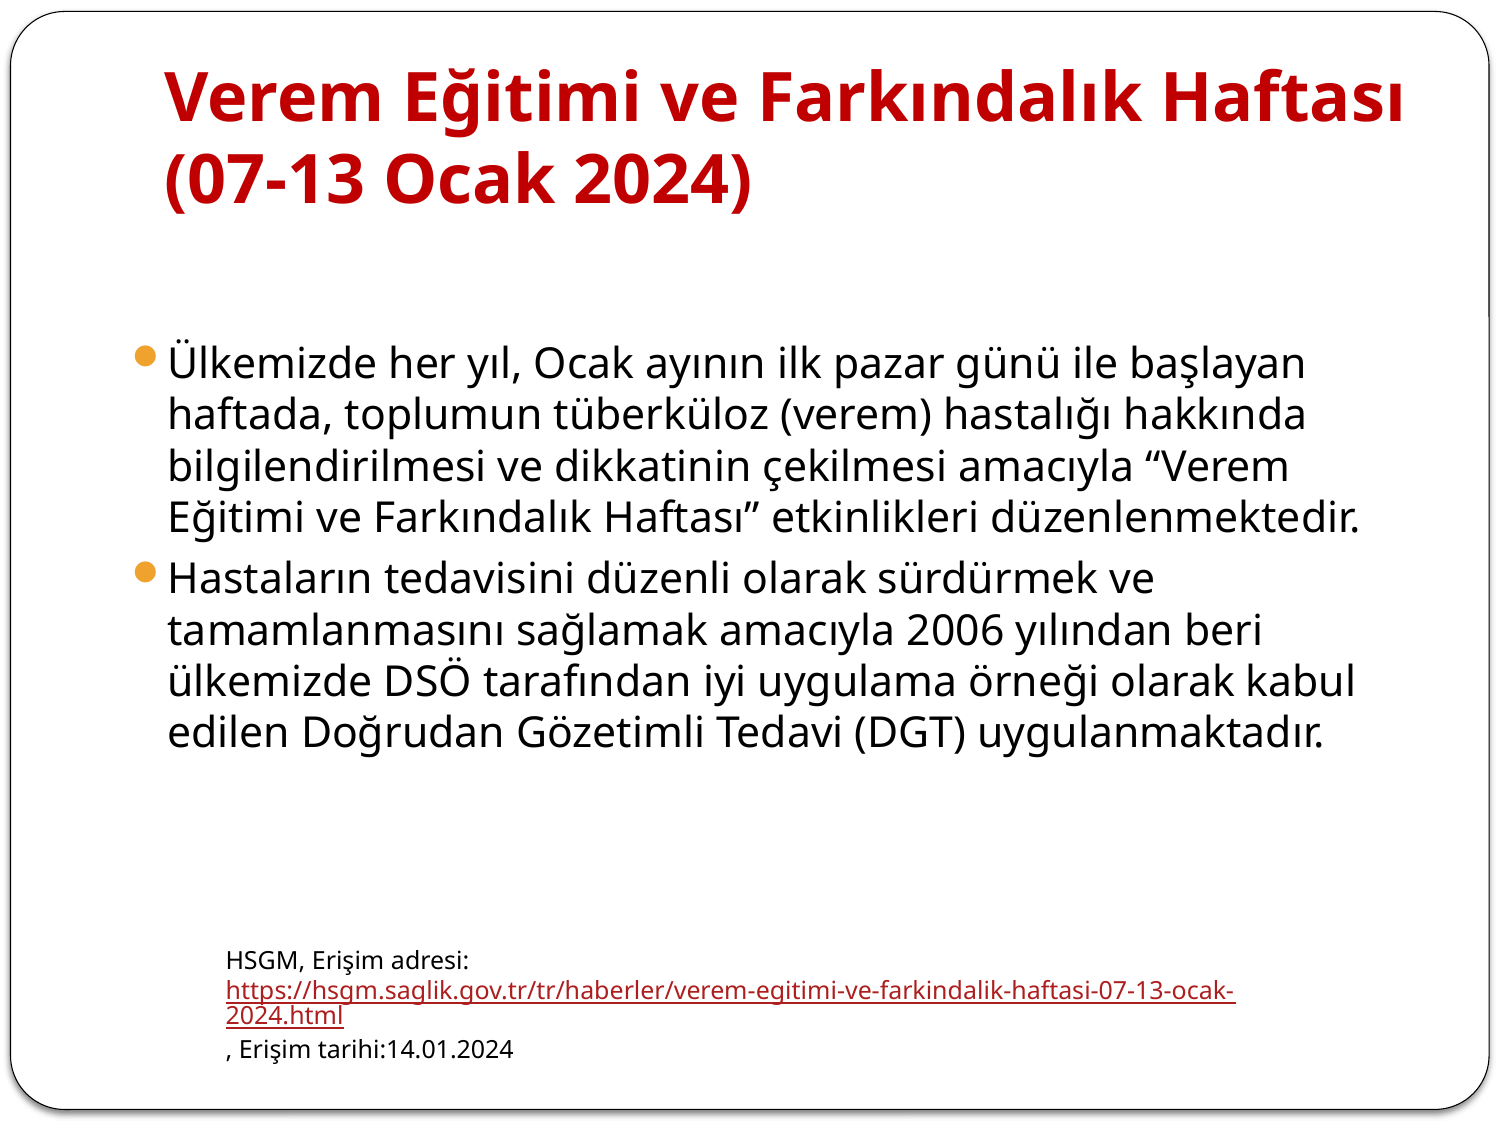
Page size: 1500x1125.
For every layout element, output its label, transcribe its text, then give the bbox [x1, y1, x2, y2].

text_box HSGM, Erişim adresi: https://hsgm.saglik.gov.tr/tr/haberler/verem-egitimi-ve-farkindalik-haftasi-07-13-ocak-2024.html, Erişim tarihi:14.01.2024 [210, 937, 1254, 1092]
title Verem Eğitimi ve Farkındalık Haftası (07-13 Ocak 2024) [150, 45, 1425, 233]
list Ülkemizde her yıl, Ocak ayının ilk pazar günü ile başlayan haftada, toplumun tüberküloz (verem) hastalığı hakkında bilgilendirilmesi ve dikkatinin çekilmesi amacıyla “Verem Eğitimi ve Farkındalık Haftası” etkinlikleri düzenlenmektedir. Hastaların tedavisini düzenli olarak sürdürmek ve tamamlanmasını sağlamak amacıyla 2006 yılından beri ülkemizde DSÖ tarafından iyi uygulama örneği olarak kabul edilen Doğrudan Gözetimli Tedavi (DGT) uygulanmaktadır. [117, 328, 1393, 856]
